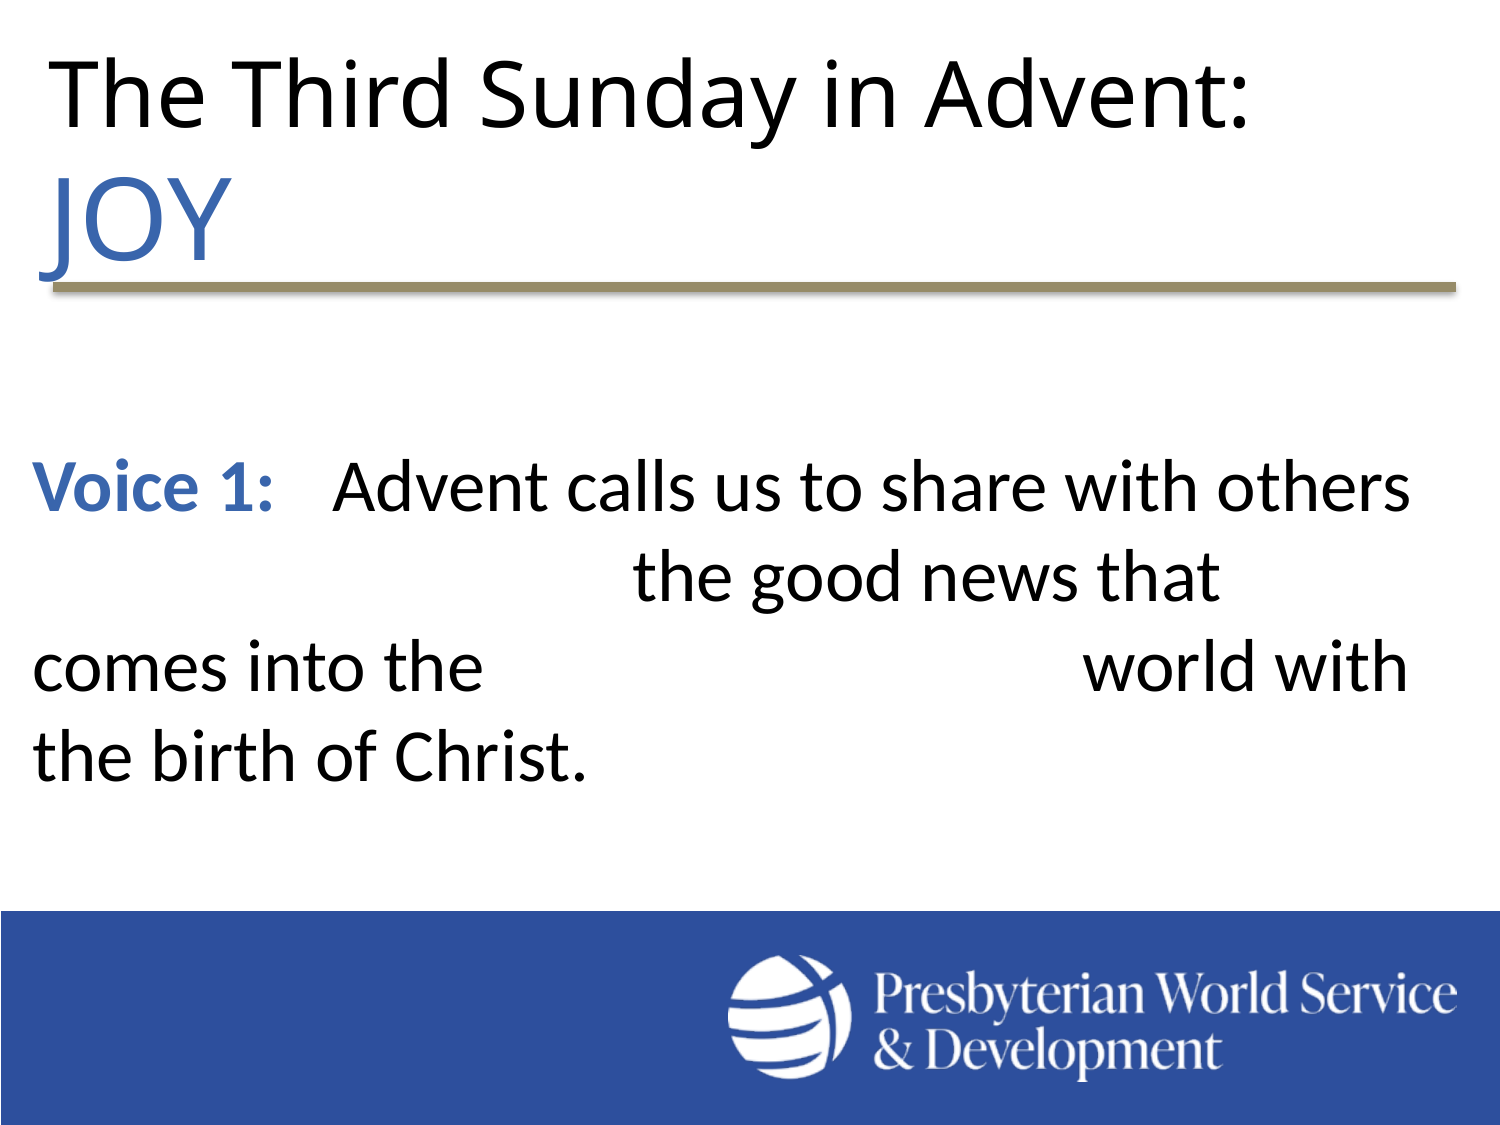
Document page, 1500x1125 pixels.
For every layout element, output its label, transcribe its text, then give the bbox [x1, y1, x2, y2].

text_box Voice 1: Advent calls us to share with others the good news that comes into the world with the birth of Christ. [17, 429, 1440, 910]
text_box The Third Sunday in Advent: JOY [33, 28, 1457, 291]
picture [1, 911, 1500, 1125]
